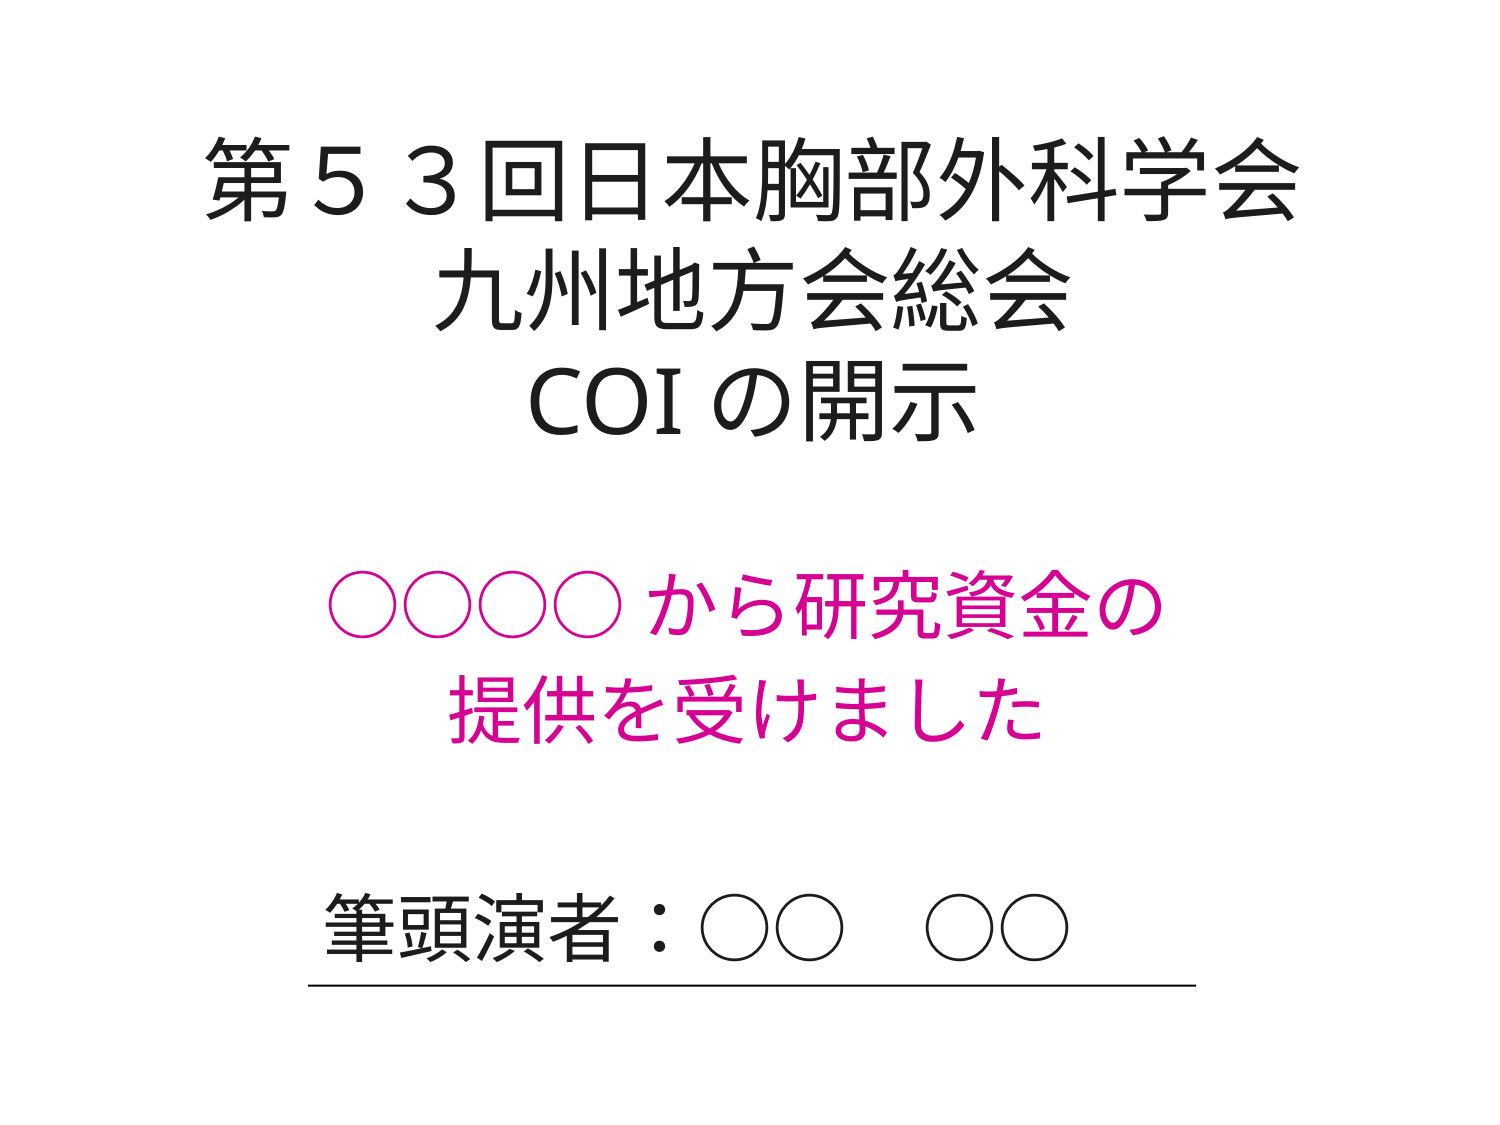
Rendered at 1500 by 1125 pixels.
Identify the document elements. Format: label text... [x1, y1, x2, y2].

list ○○○○から研究資金の 提供を受けました [204, 550, 1290, 1125]
text_box 第５３回日本胸部外科学会 九州地方会総会 COIの開示 [77, 115, 1430, 461]
text_box 筆頭演者：○○ ○○ [308, 873, 1199, 979]
